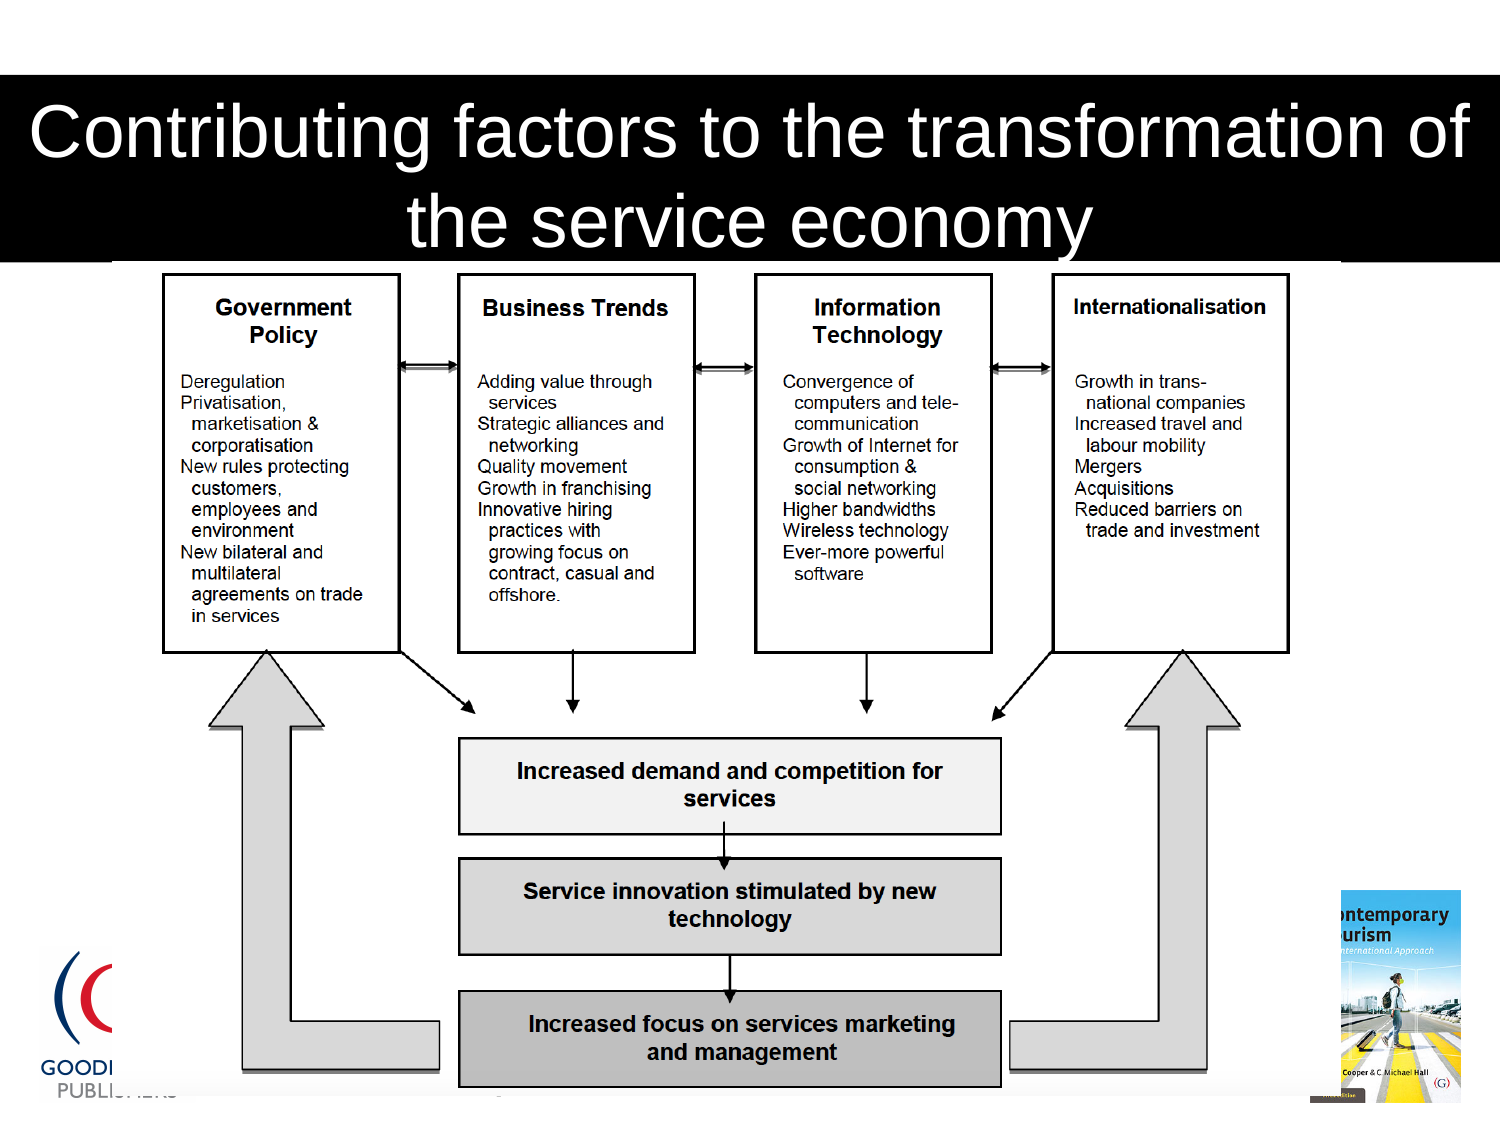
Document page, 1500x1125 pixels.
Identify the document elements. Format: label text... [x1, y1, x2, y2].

title Contributing factors to the transformation of the service economy [0, 74, 1500, 263]
picture [1310, 890, 1461, 1103]
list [112, 260, 1341, 1096]
picture [39, 946, 196, 1103]
